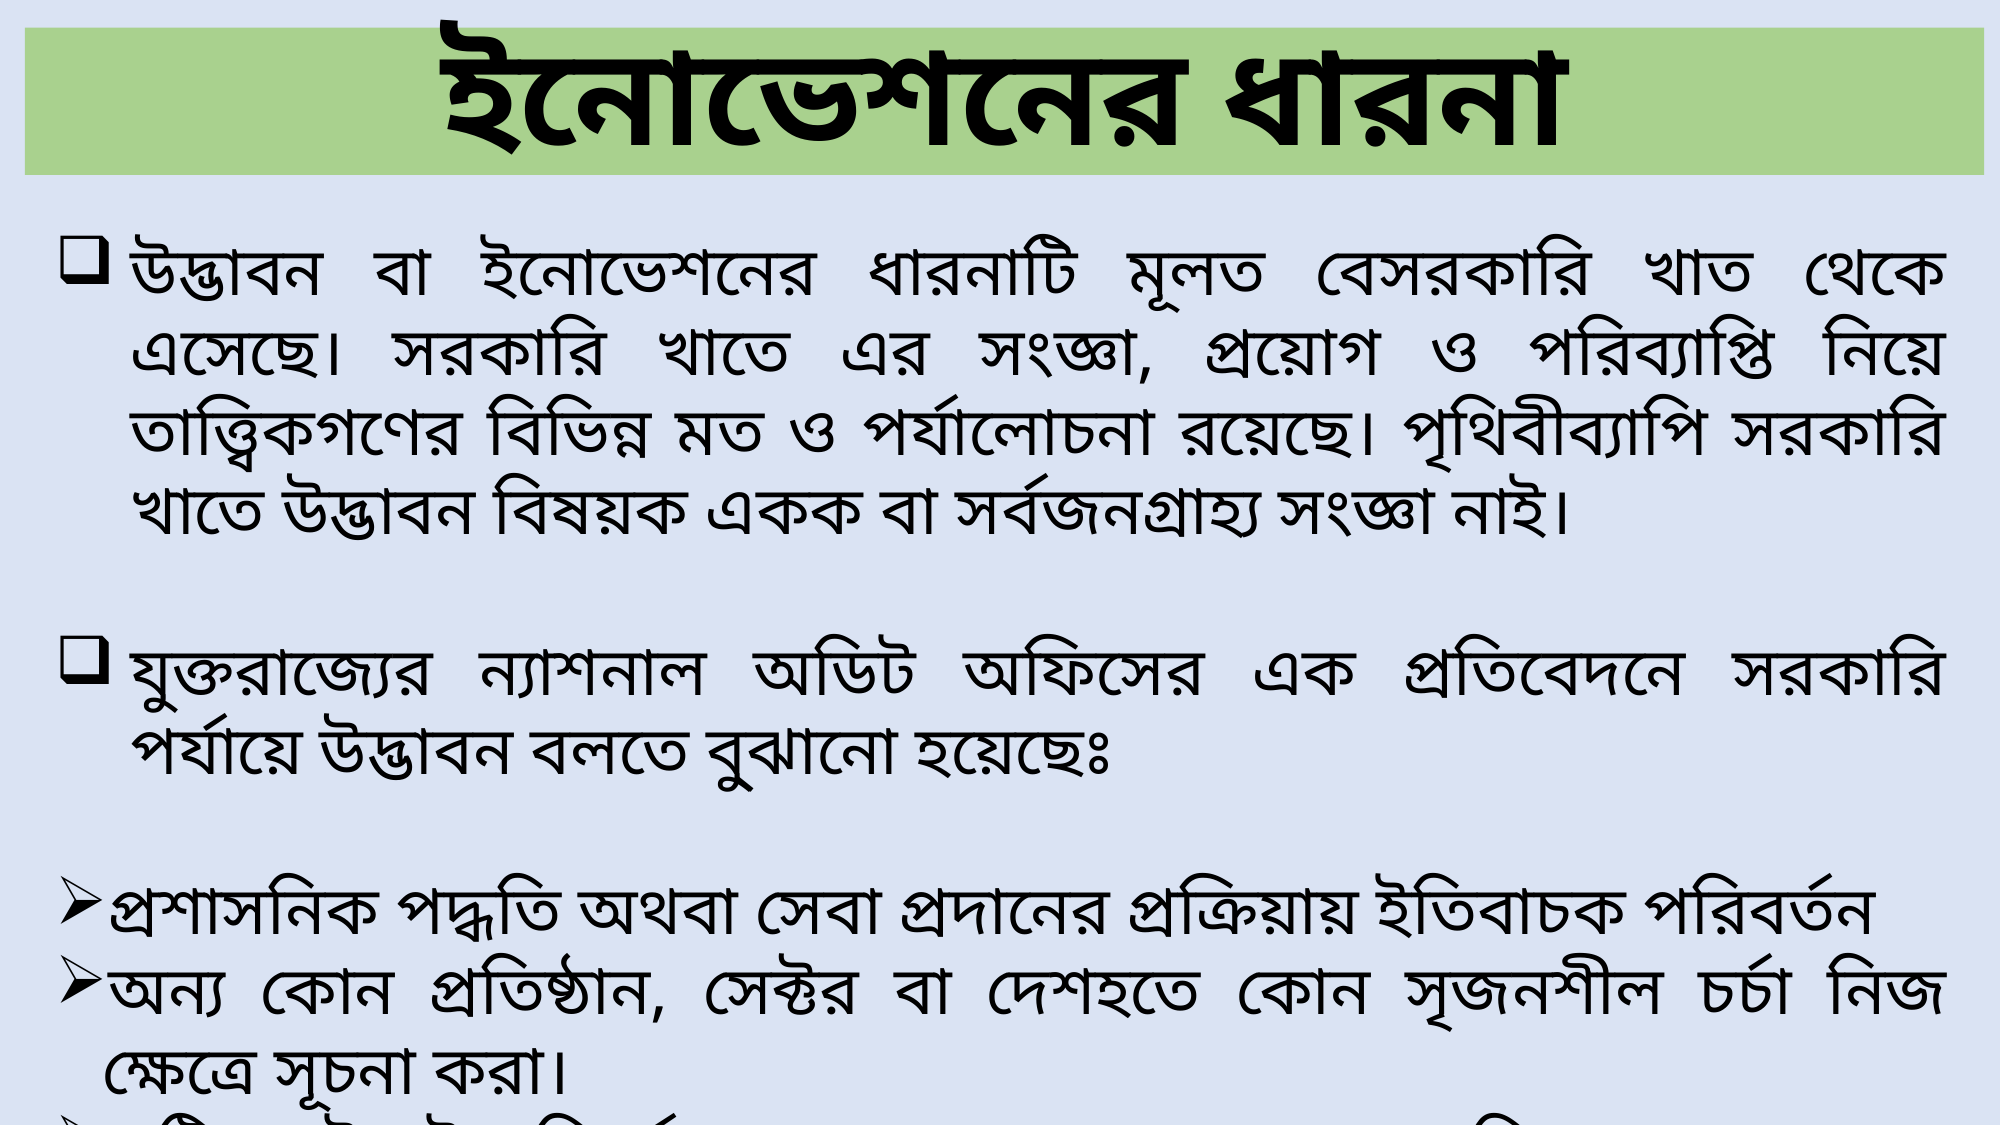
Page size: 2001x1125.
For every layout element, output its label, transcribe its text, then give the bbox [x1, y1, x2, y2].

title ইনোভেশনের ধারনা [24, 27, 1985, 175]
text_box উদ্ভাবন বা ইনোভেশনের ধারনাটি মূলত বেসরকারি খাত থেকে এসেছে। সরকারি খাতে এর সংজ্ঞা, প্রয়োগ ও পরিব্যাপ্তি নিয়ে তাত্ত্বিকগণের বিভিন্ন মত ও পর্যালোচনা রয়েছে। পৃথিবীব্যাপি সরকারি খাতে উদ্ভাবন বিষয়ক একক বা সর্বজনগ্রাহ্য সংজ্ঞা নাই। যুক্তরাজ্যের ন্যাশনাল অডিট অফিসের এক প্রতিবেদনে সরকারি পর্যায়ে উদ্ভাবন বলতে বু্ঝানো হয়েছেঃ প্রশাসনিক পদ্ধতি অথবা সেবা প্রদানের প্রক্রিয়ায় ইতিবাচক পরিবর্তন অন্য কোন প্রতিষ্ঠান, সেক্টর বা দেশহতে কোন সৃজনশীল চর্চা নিজ ক্ষেত্রে সূচনা করা। এটি ছোটখাট পরিবর্তন হতে পারে যা ক্রমাগতভাবে বিদ্যমান ব্যবস্থা ও পদ্ধতির ধারাবাহিক উন্নয়নে ভূমিকা রাখে। [40, 221, 1962, 1125]
